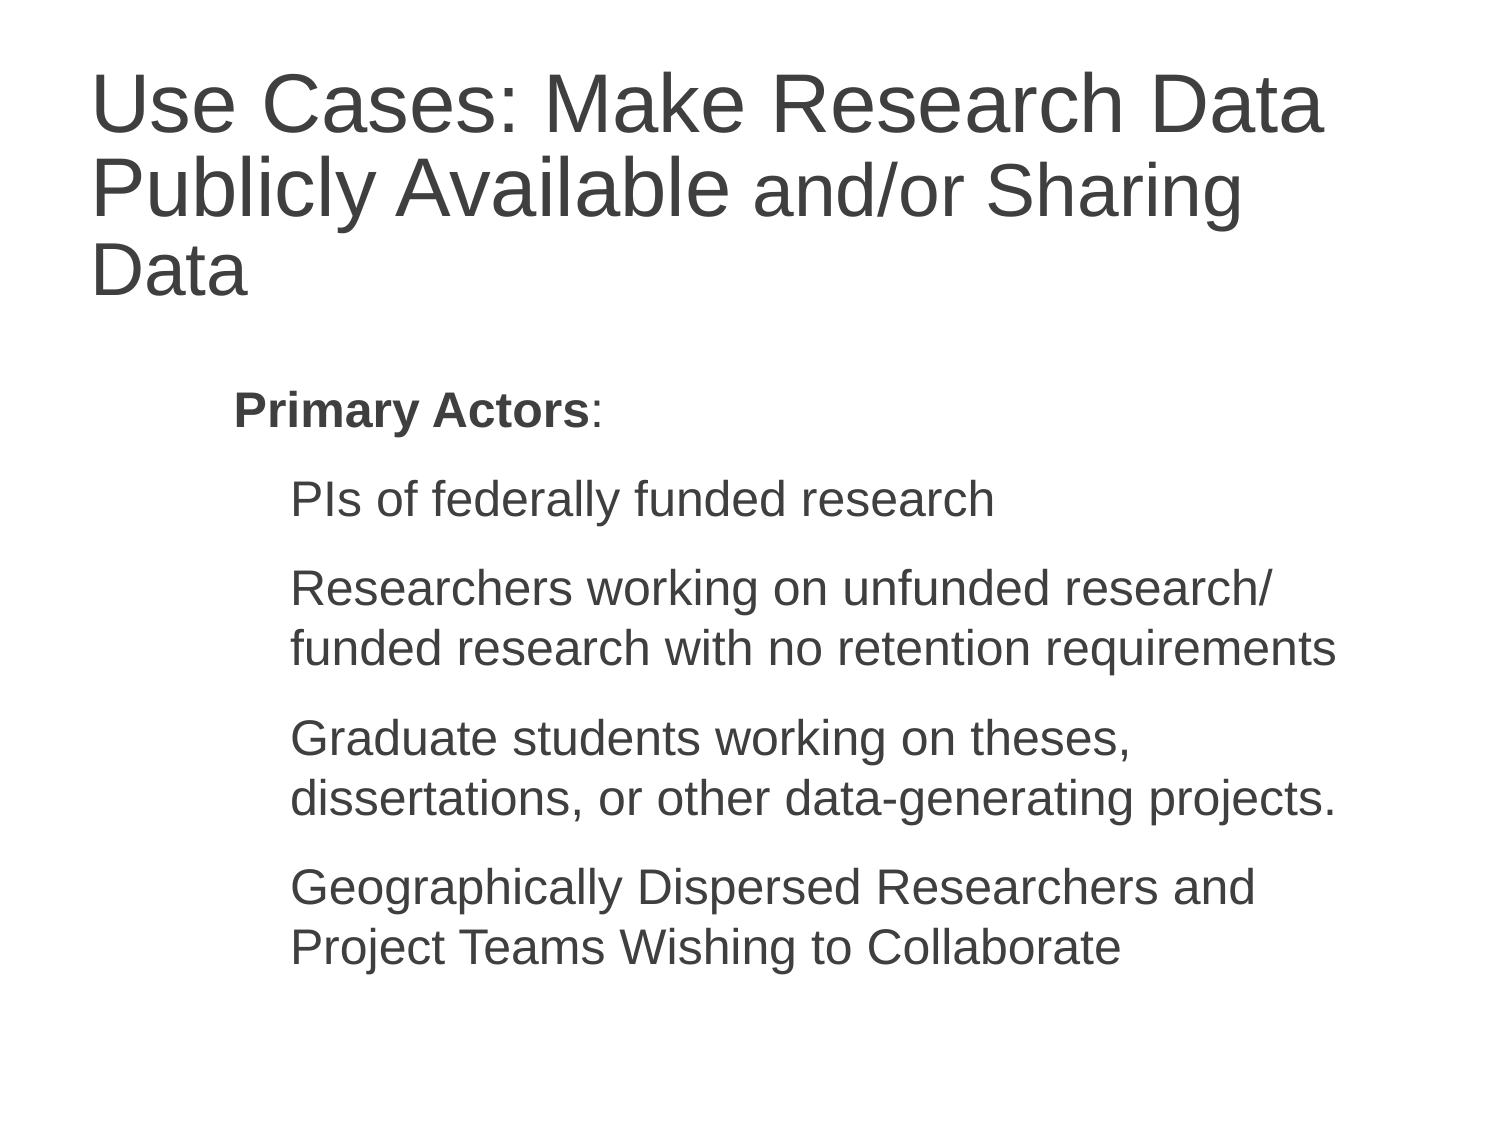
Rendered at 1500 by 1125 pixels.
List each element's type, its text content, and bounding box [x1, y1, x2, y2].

text_box Use Cases: Make Research Data Publicly Available and/or Sharing Data [75, 87, 1370, 326]
text_box Primary Actors: PIs of federally funded research Researchers working on unfunded research/ funded research with no retention requirements Graduate students working on theses, dissertations, or other data-generating projects. Geographically Dispersed Researchers and Project Teams Wishing to Collaborate [218, 362, 1425, 1023]
